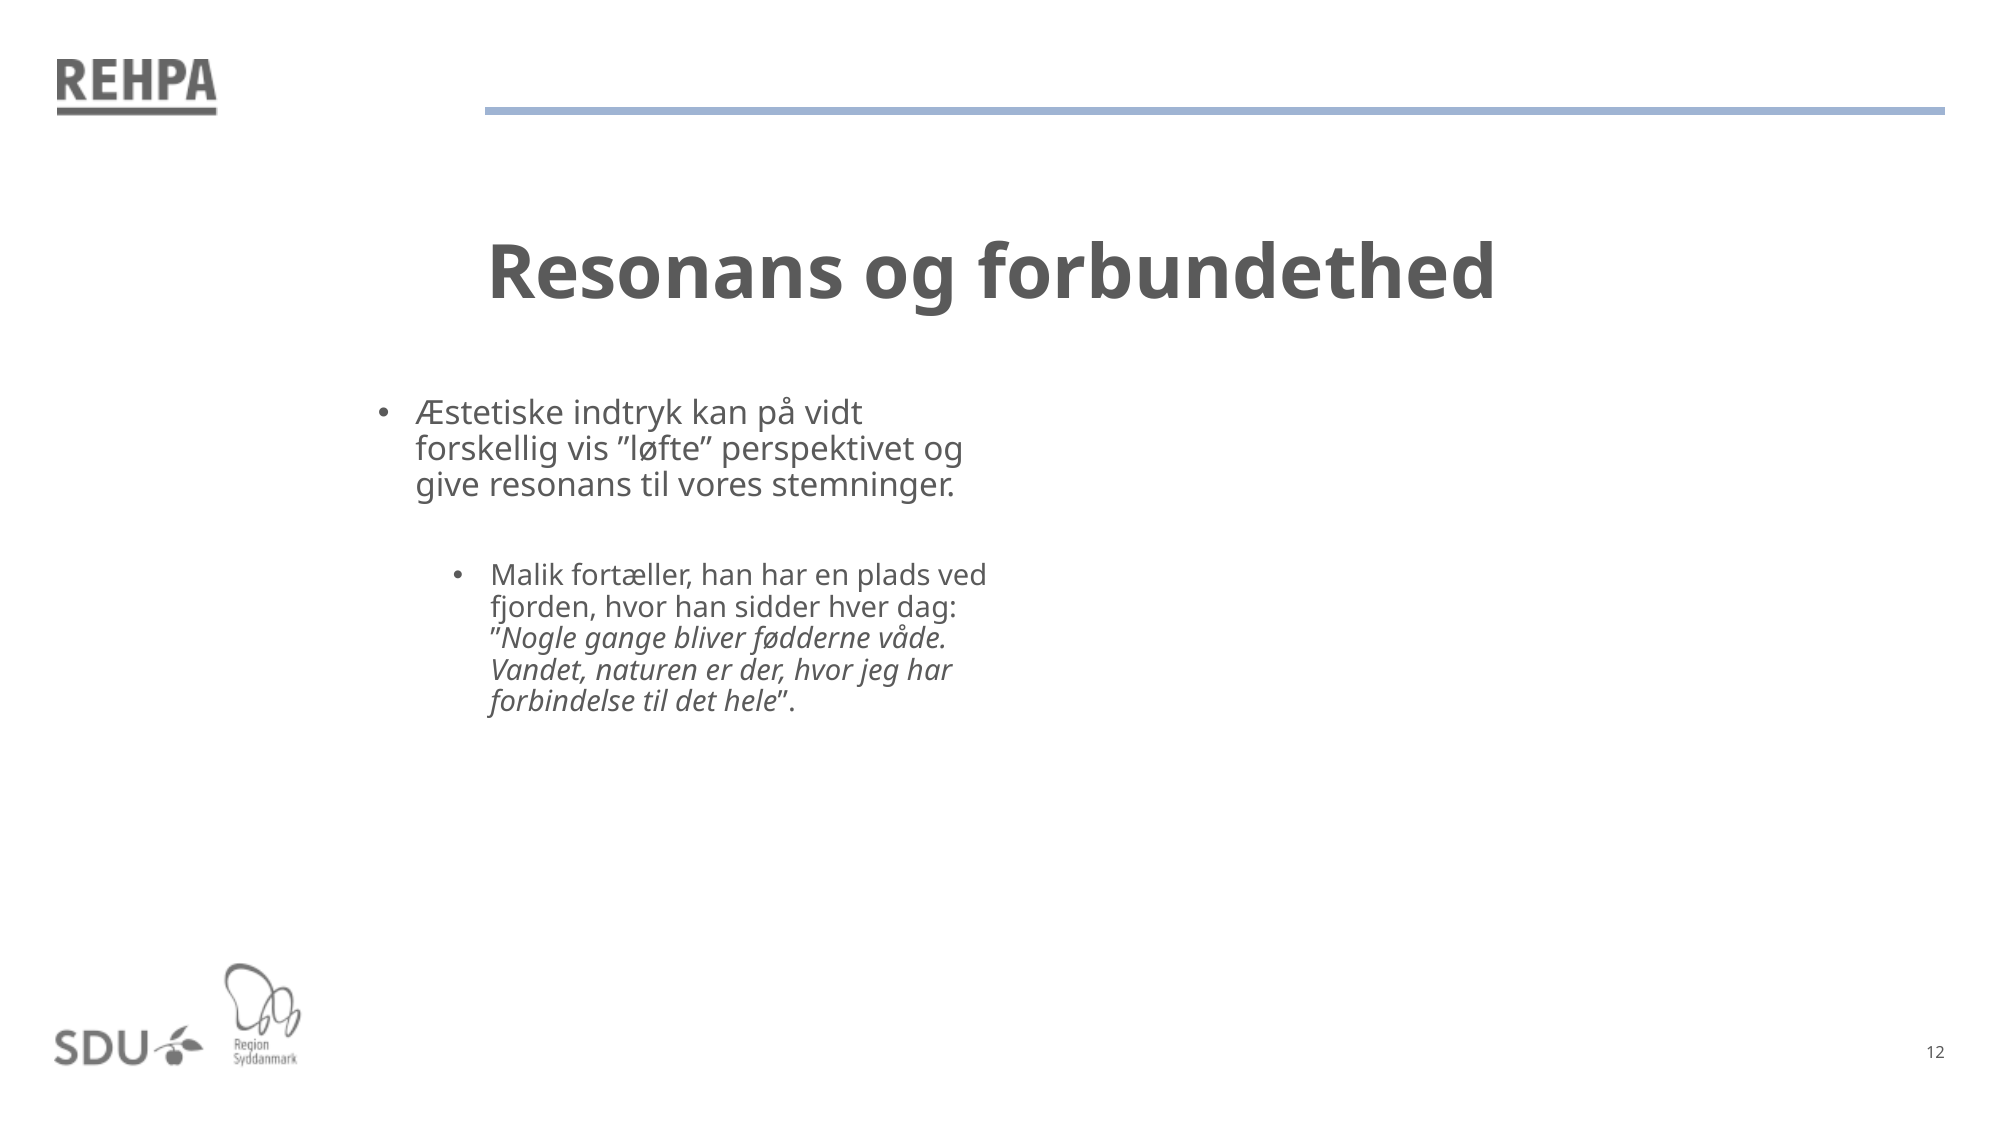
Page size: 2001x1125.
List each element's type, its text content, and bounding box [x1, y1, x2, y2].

slide_number 12 [1495, 1005, 1945, 1065]
title Resonans og forbundethed [486, 160, 1945, 315]
list Æstetiske indtryk kan på vidt forskellig vis ”løfte” perspektivet og give resonans til vores stemninger. Malik fortæller, han har en plads ved fjorden, hvor han sidder hver dag: ”Nogle gange bliver fødderne våde. Vandet, naturen er der, hvor jeg har forbindelse til det hele”. [302, 340, 1012, 950]
